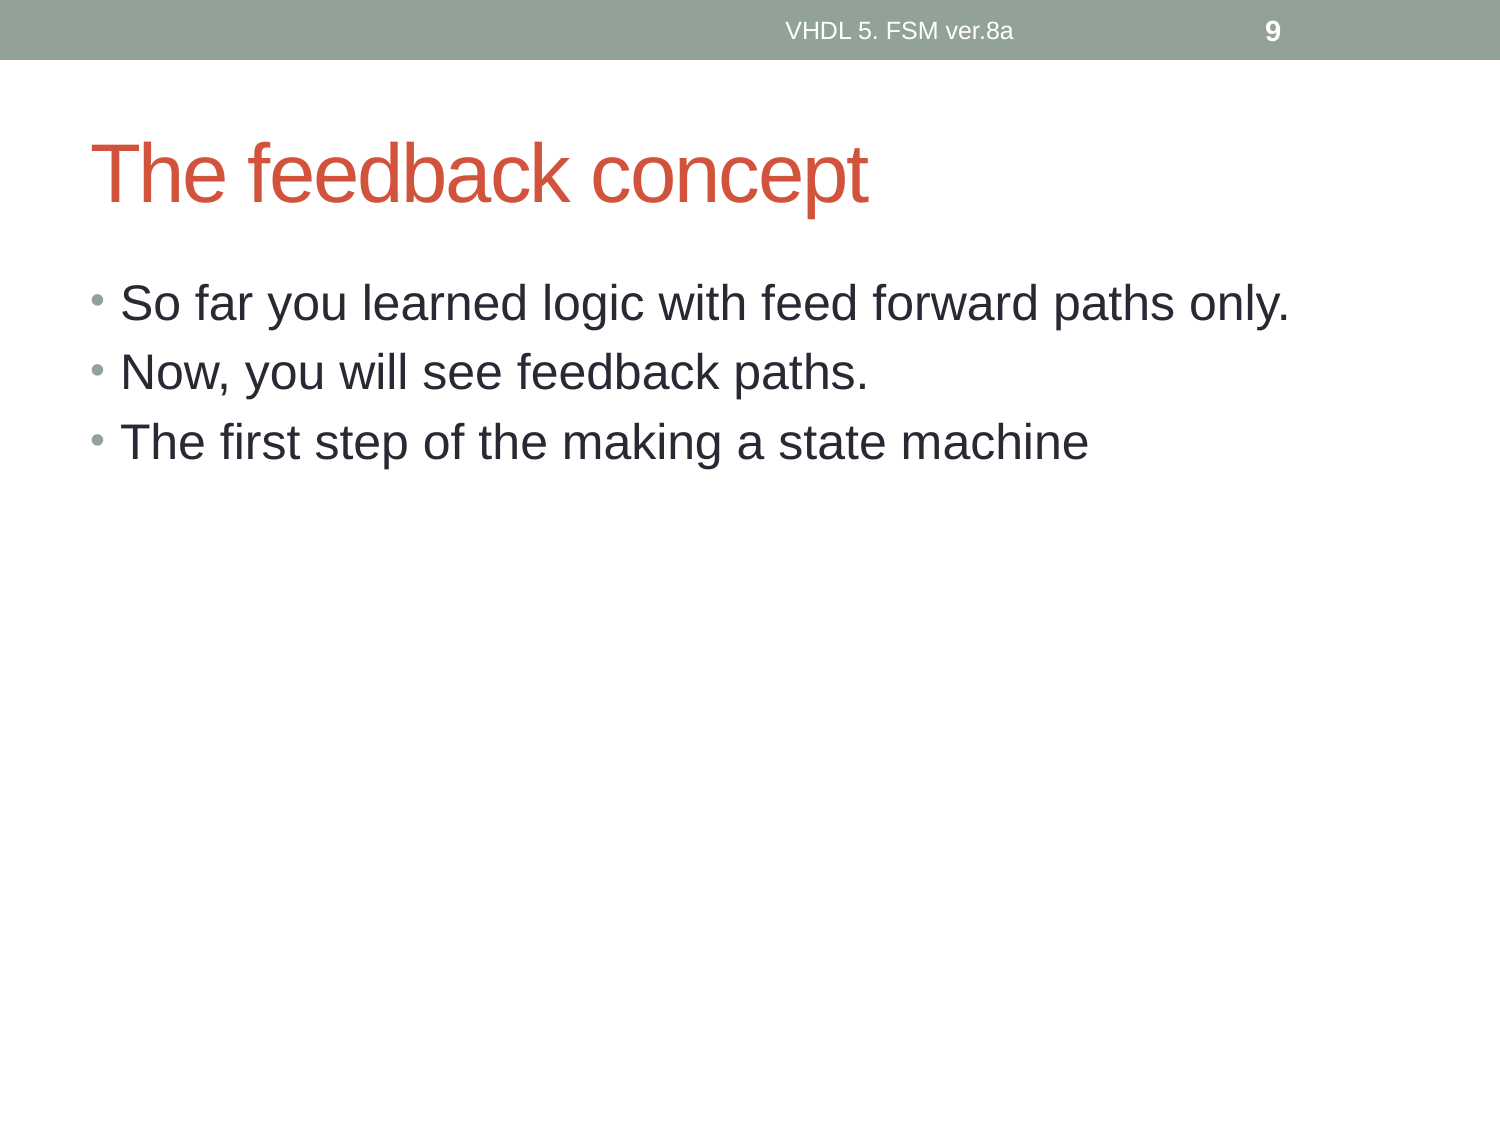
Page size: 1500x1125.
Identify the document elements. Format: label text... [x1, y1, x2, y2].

title The feedback concept [75, 87, 1425, 250]
slide_number 9 [1250, 3, 1425, 57]
footer VHDL 5. FSM ver.8a [562, 3, 1238, 57]
list So far you learned logic with feed forward paths only. Now, you will see feedback paths. The first step of the making a state machine [75, 262, 1425, 1063]
